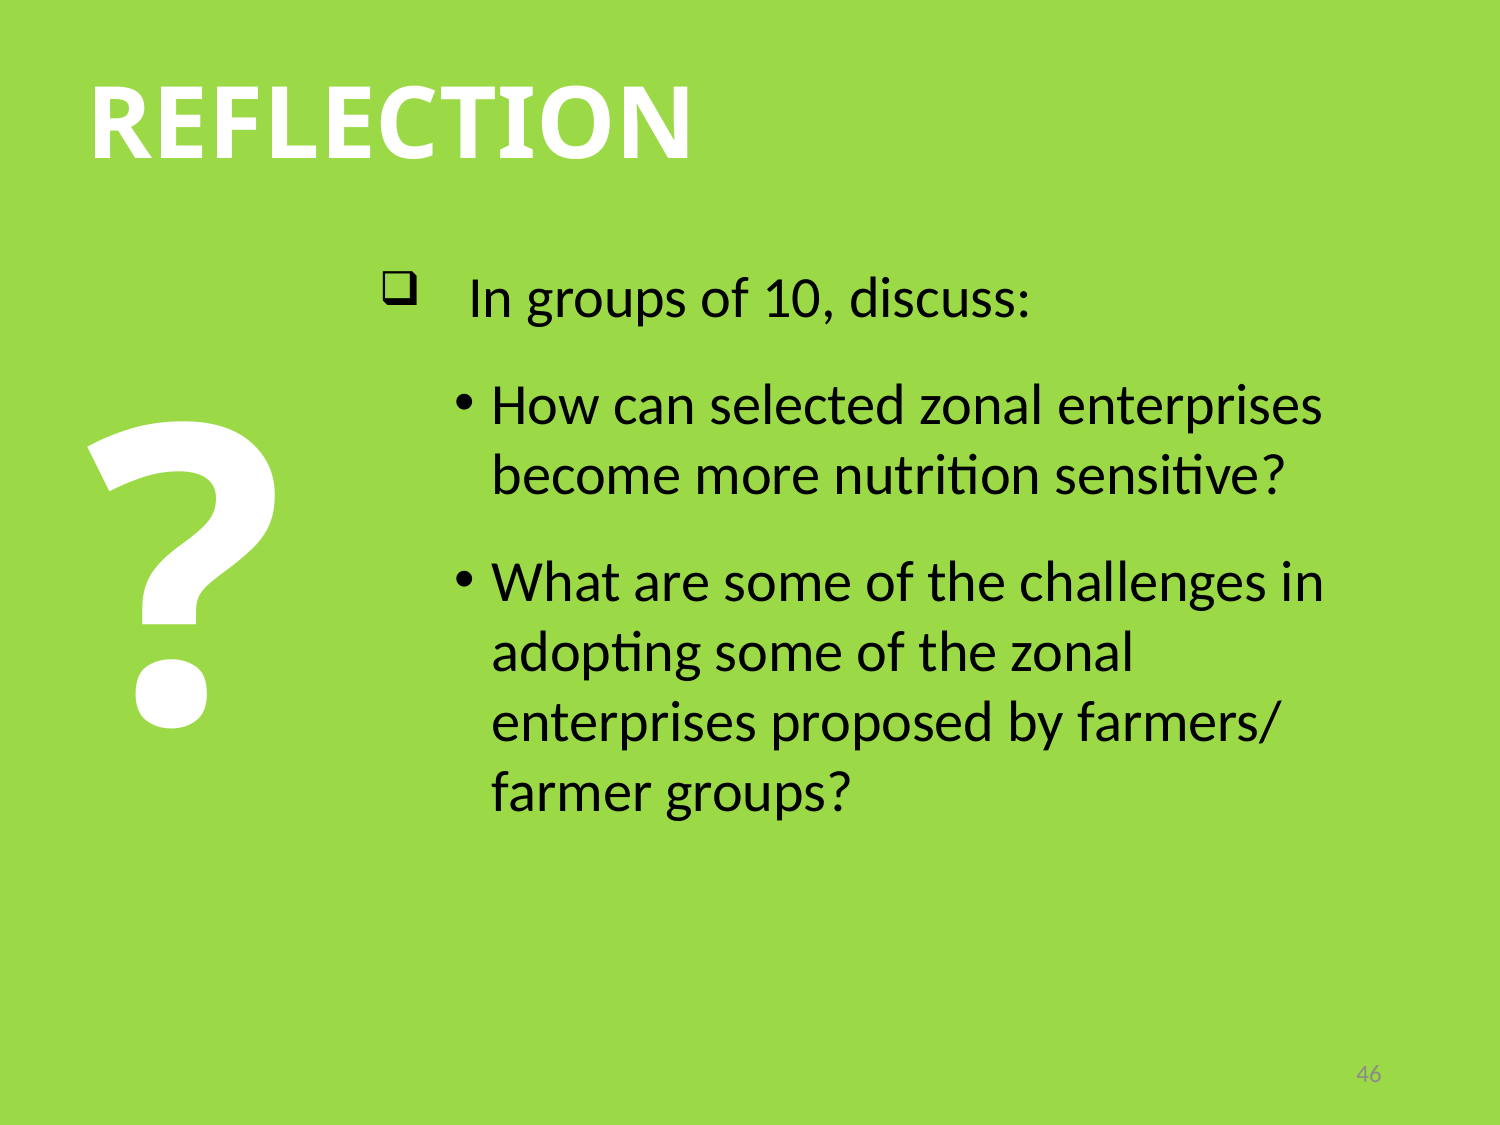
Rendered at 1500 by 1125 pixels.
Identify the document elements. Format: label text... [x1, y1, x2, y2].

title REFLECTION [71, 59, 1366, 192]
text_box ? [71, 299, 440, 815]
slide_number 46 [1059, 1042, 1397, 1103]
list In groups of 10, discuss: How can selected zonal enterprises become more nutrition sensitive? What are some of the challenges in adopting some of the zonal enterprises proposed by farmers/ farmer groups? [364, 251, 1415, 1073]
